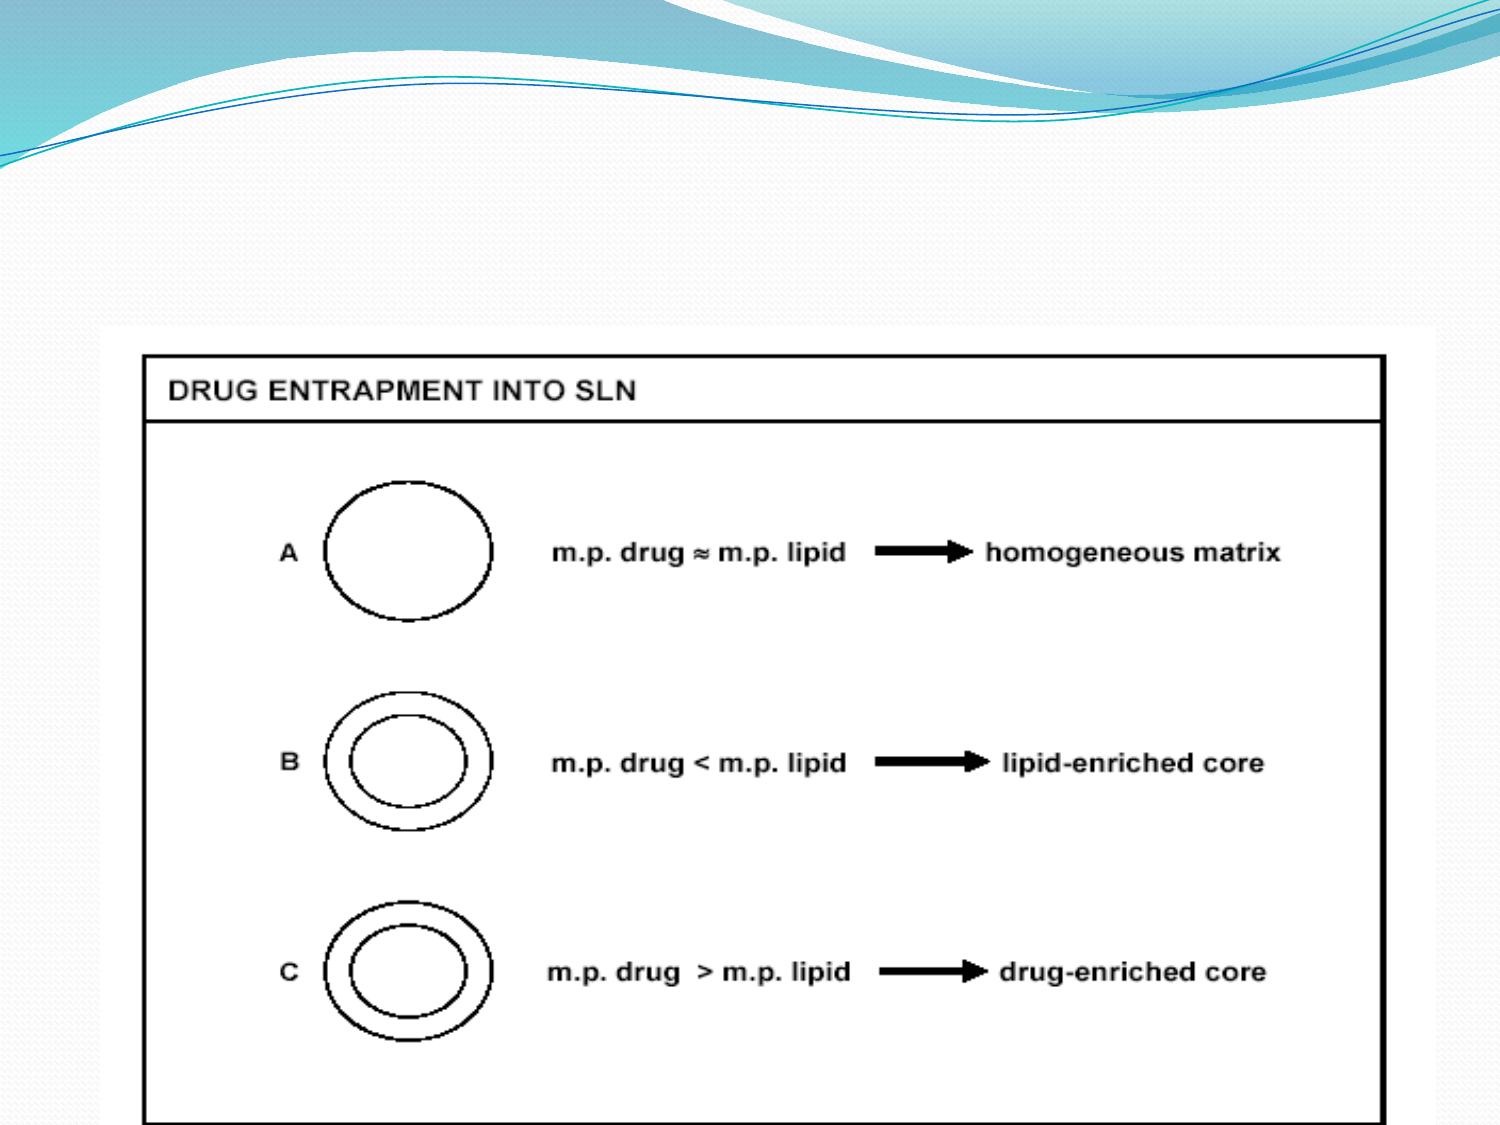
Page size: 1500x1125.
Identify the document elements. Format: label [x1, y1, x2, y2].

list [100, 325, 1436, 1125]
